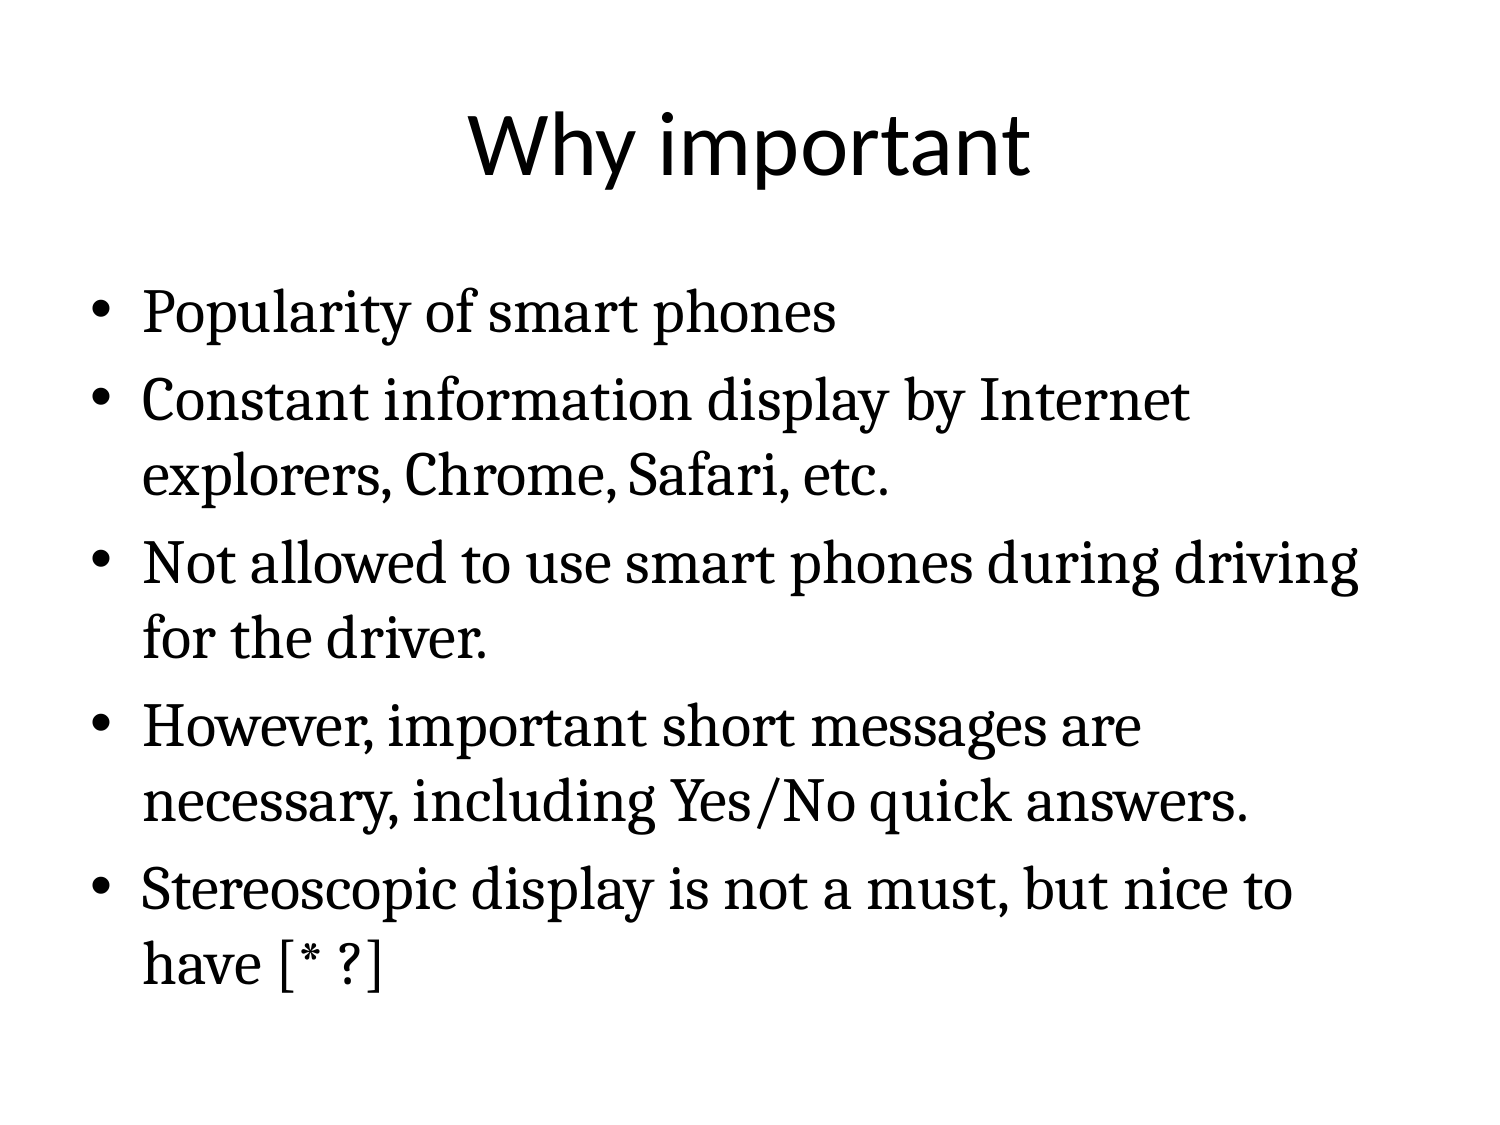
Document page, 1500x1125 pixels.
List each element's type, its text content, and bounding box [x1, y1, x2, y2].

title Why important [75, 45, 1425, 233]
list Popularity of smart phones Constant information display by Internet explorers, Chrome, Safari, etc. Not allowed to use smart phones during driving for the driver. However, important short messages are necessary, including Yes/No quick answers. Stereoscopic display is not a must, but nice to have [* ?] [75, 262, 1425, 1005]
